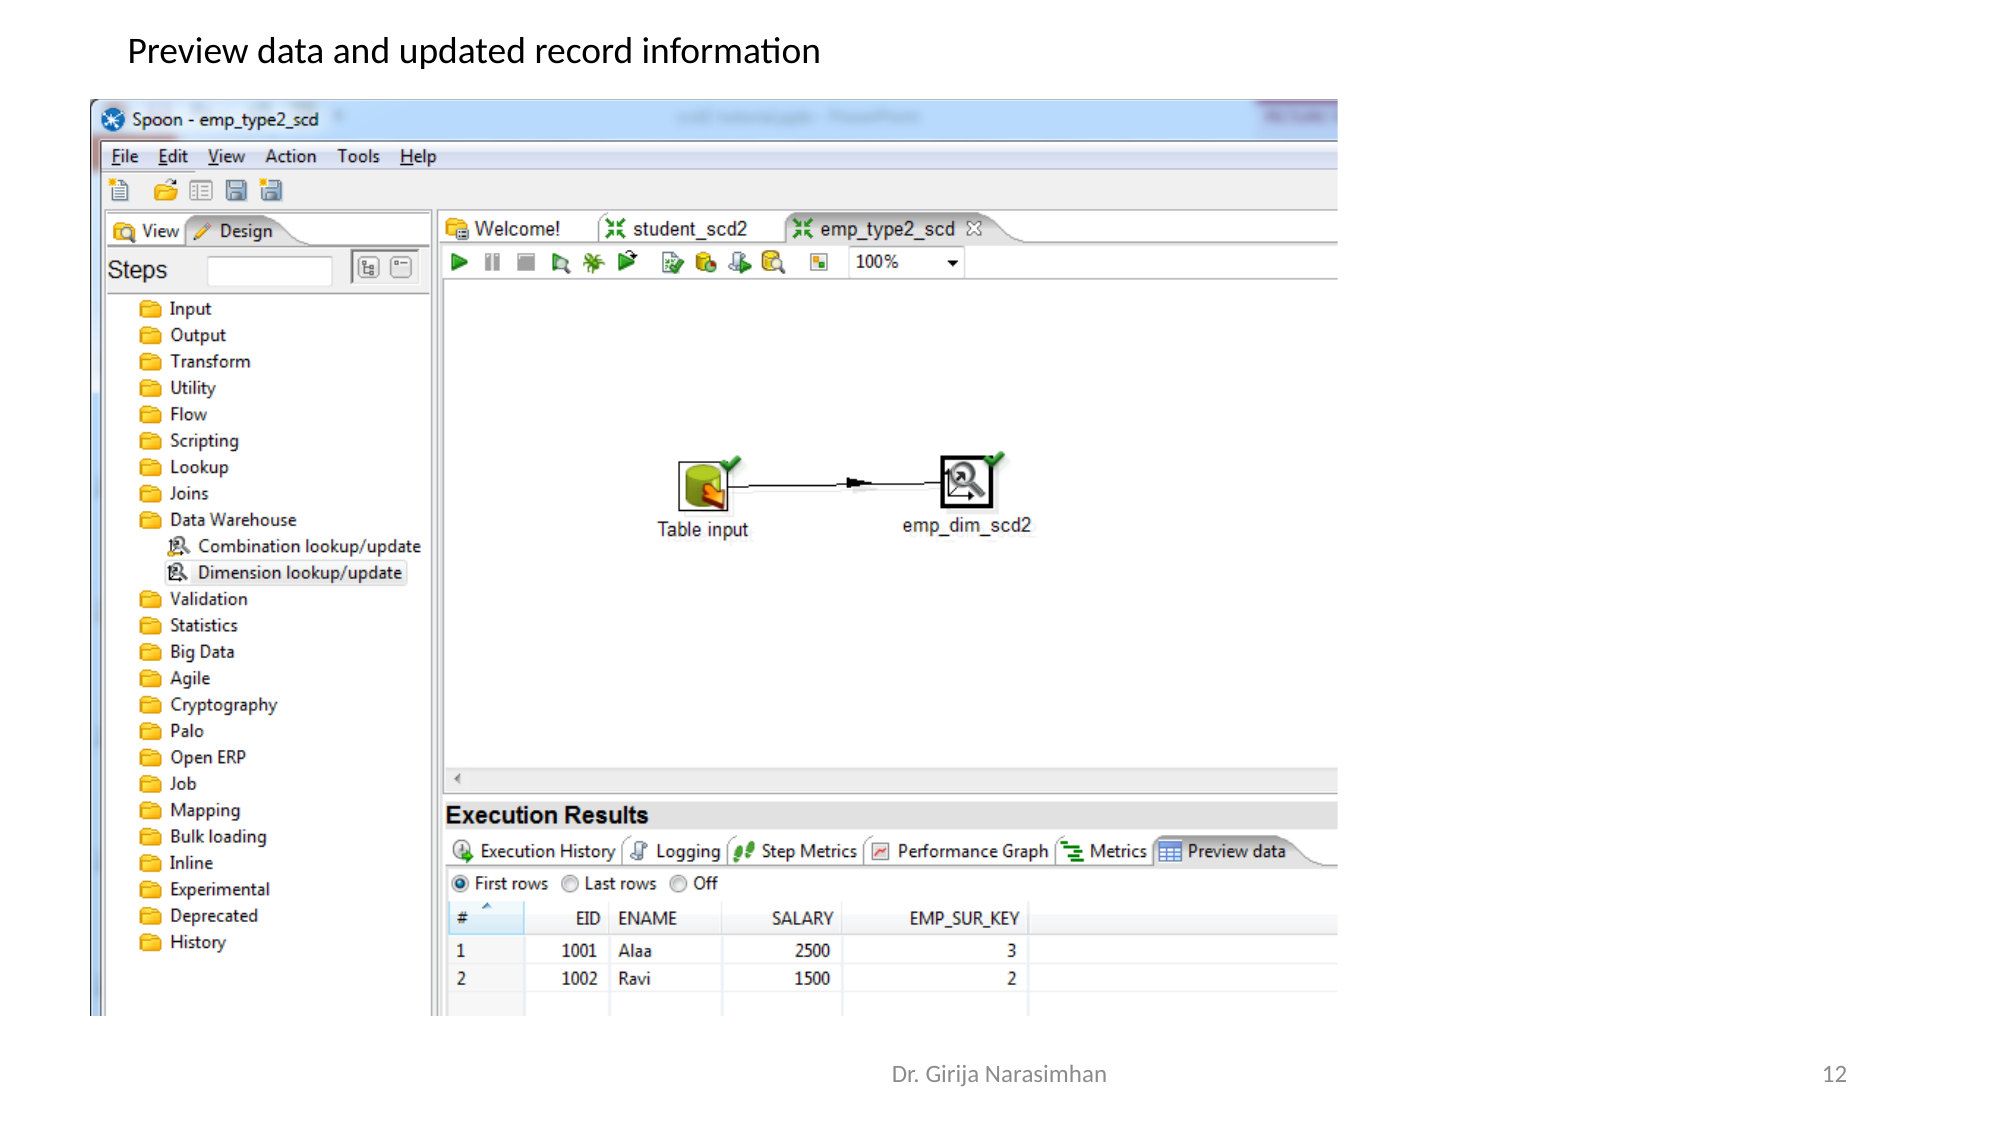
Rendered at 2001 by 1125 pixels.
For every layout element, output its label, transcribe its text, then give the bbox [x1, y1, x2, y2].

footer Dr. Girija Narasimhan [662, 1042, 1338, 1103]
slide_number 12 [1412, 1042, 1863, 1103]
text_box Preview data and updated record information [112, 18, 958, 98]
picture [90, 98, 1338, 1016]
